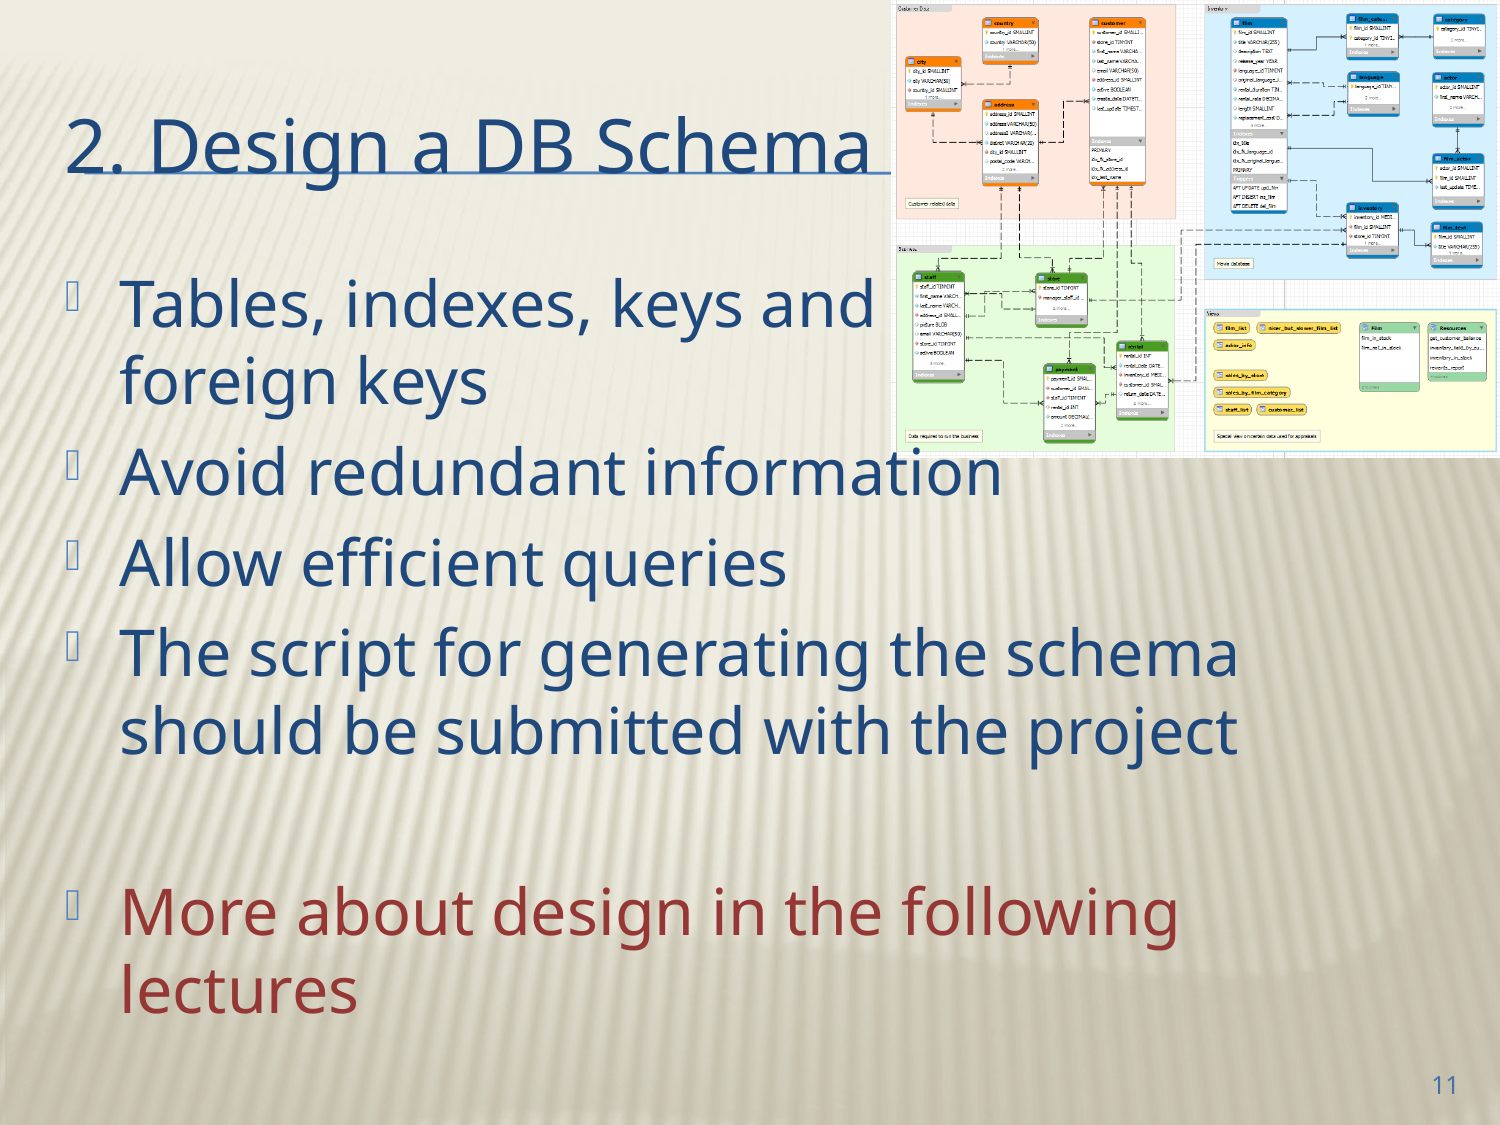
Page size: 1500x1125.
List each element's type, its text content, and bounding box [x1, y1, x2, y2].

title 2. Design a DB Schema [50, 75, 881, 213]
slide_number 11 [1350, 1061, 1475, 1103]
picture [891, 0, 1500, 458]
list Tables, indexes, keys and foreign keys Avoid redundant information Allow efficient queries The script for generating the schema should be submitted with the project More about design in the following lectures [49, 254, 1448, 1036]
